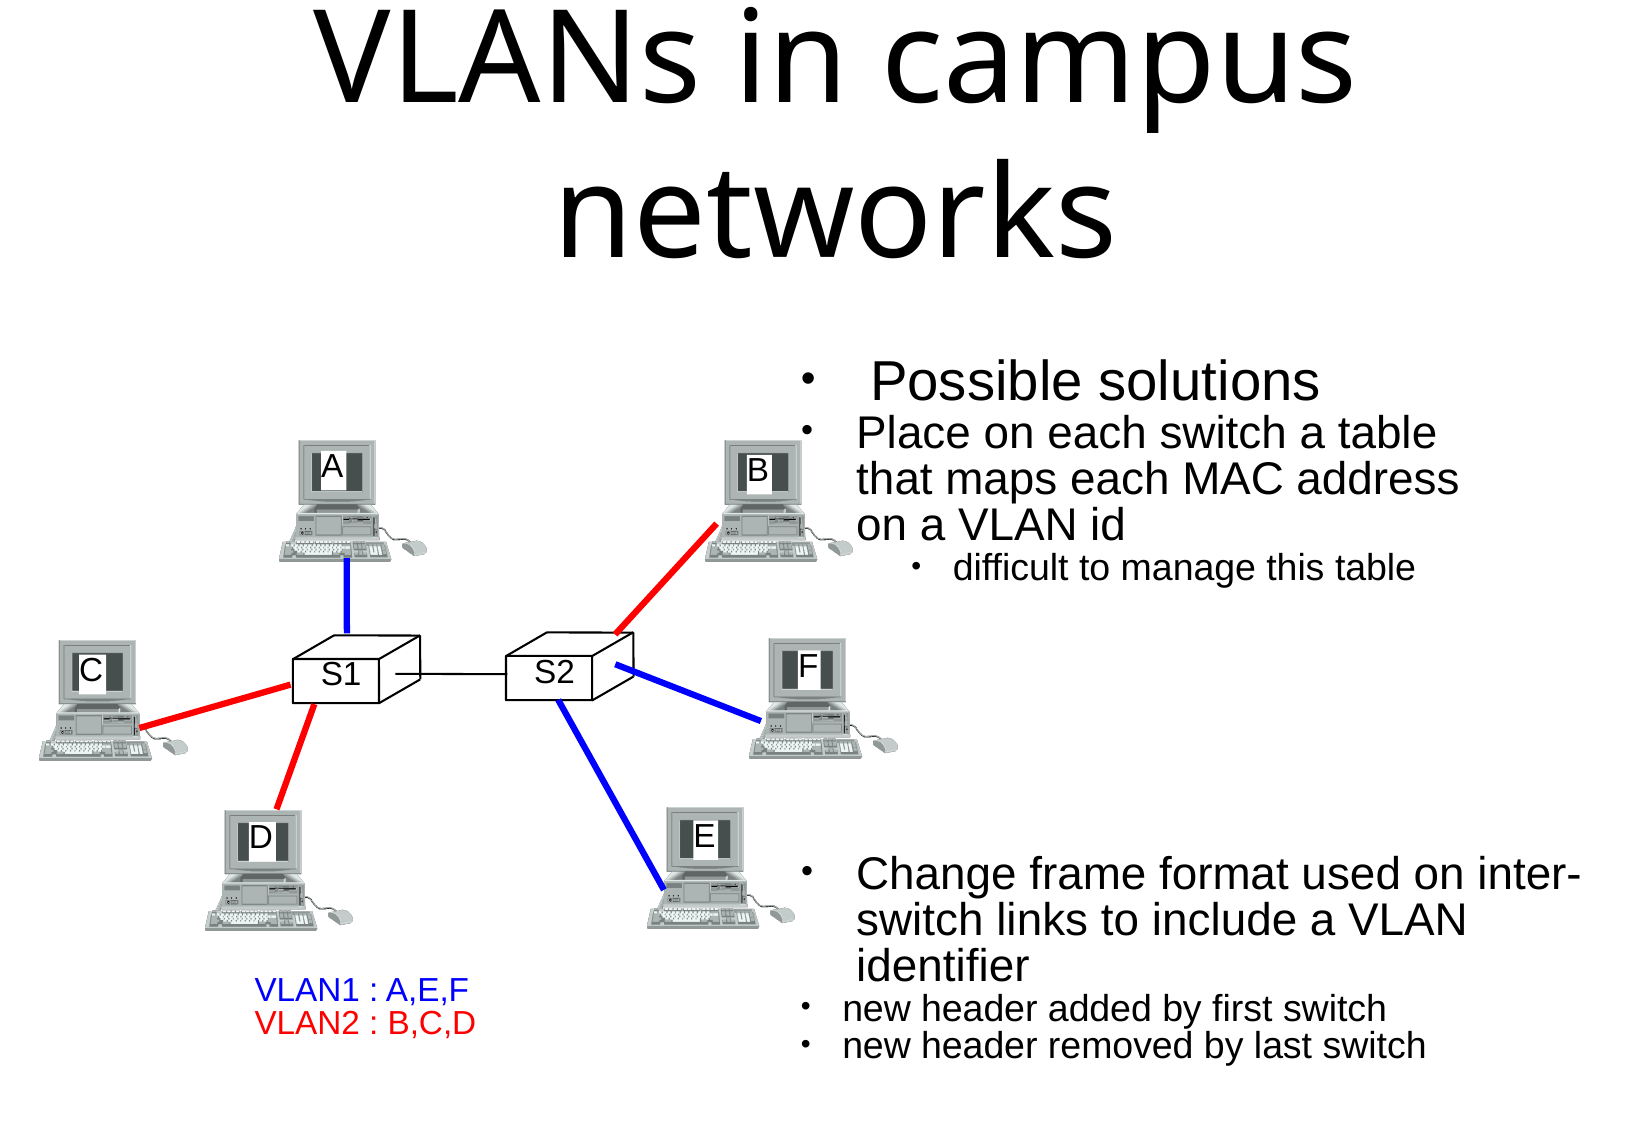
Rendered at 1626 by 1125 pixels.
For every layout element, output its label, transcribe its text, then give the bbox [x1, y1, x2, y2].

picture [204, 809, 355, 932]
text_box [505, 631, 634, 701]
text_box VLAN1 : A,E,F VLAN2 : B,C,D [254, 974, 477, 1042]
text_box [292, 635, 421, 704]
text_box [746, 454, 773, 495]
picture [39, 639, 189, 762]
title VLANs in campus networks [76, 25, 1596, 231]
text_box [320, 450, 347, 491]
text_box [797, 650, 821, 691]
picture [279, 440, 429, 563]
picture [646, 807, 797, 930]
text_box Possible solutions Place on each switch a table that maps each MAC address on a VLAN id difficult to manage this table Change frame format used on inter-switch links to include a VLAN identifier new header added by first switch new header removed by last switch [757, 354, 1624, 824]
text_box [693, 820, 719, 861]
picture [704, 440, 854, 563]
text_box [248, 821, 277, 862]
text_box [78, 654, 107, 695]
picture [749, 638, 899, 761]
